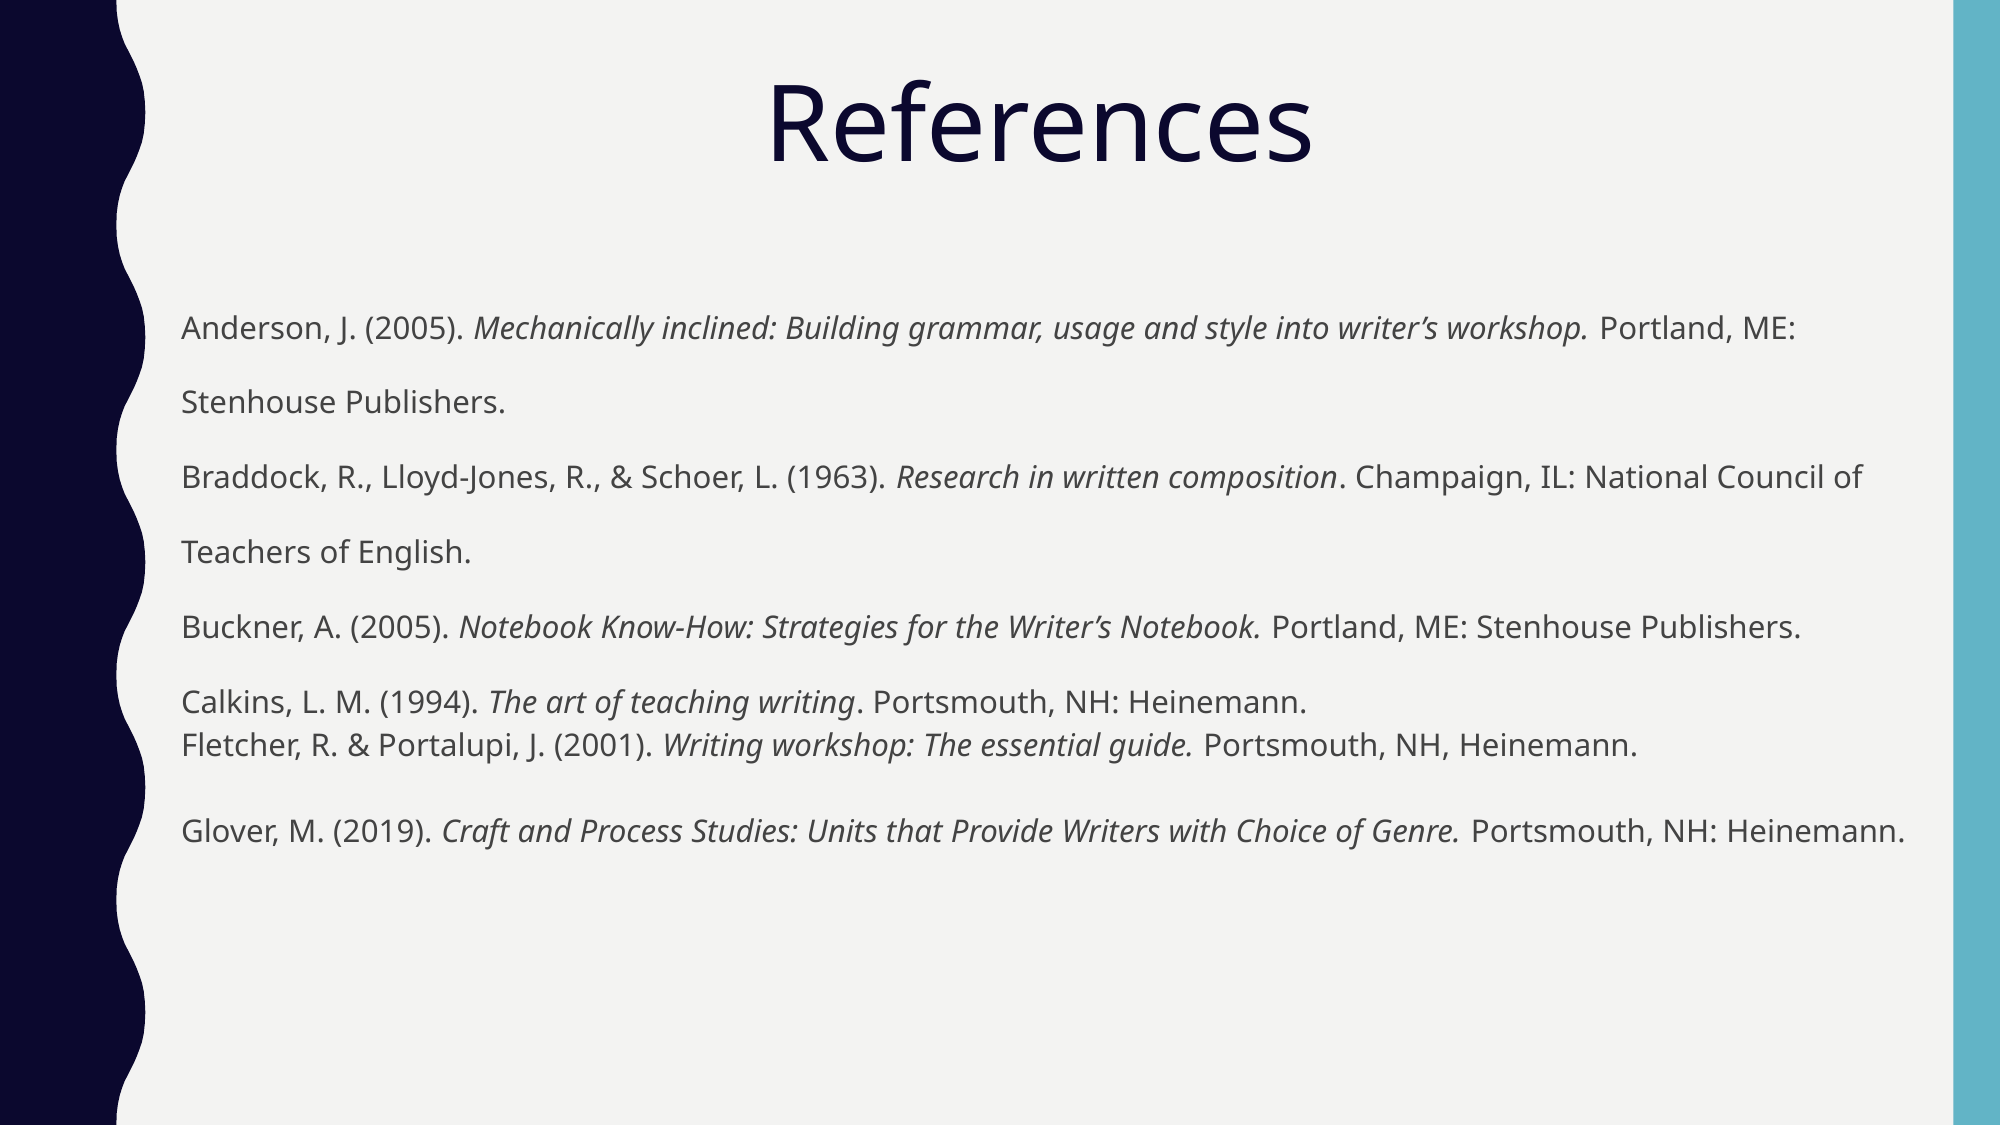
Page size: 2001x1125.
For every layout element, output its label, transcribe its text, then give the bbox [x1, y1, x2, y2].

title References [205, 62, 1875, 262]
list Anderson, J. (2005). Mechanically inclined: Building grammar, usage and style into writer’s workshop. Portland, ME: Stenhouse Publishers. Braddock, R., Lloyd-Jones, R., & Schoer, L. (1963). Research in written composition. Champaign, IL: National Council of Teachers of English. Buckner, A. (2005). Notebook Know-How: Strategies for the Writer’s Notebook. Portland, ME: Stenhouse Publishers. Calkins, L. M. (1994). The art of teaching writing. Portsmouth, NH: Heinemann. Fletcher, R. & Portalupi, J. (2001). Writing workshop: The essential guide. Portsmouth, NH, Heinemann. Glover, M. (2019). Craft and Process Studies: Units that Provide Writers with Choice of Genre. Portsmouth, NH: Heinemann. [166, 262, 1951, 1021]
